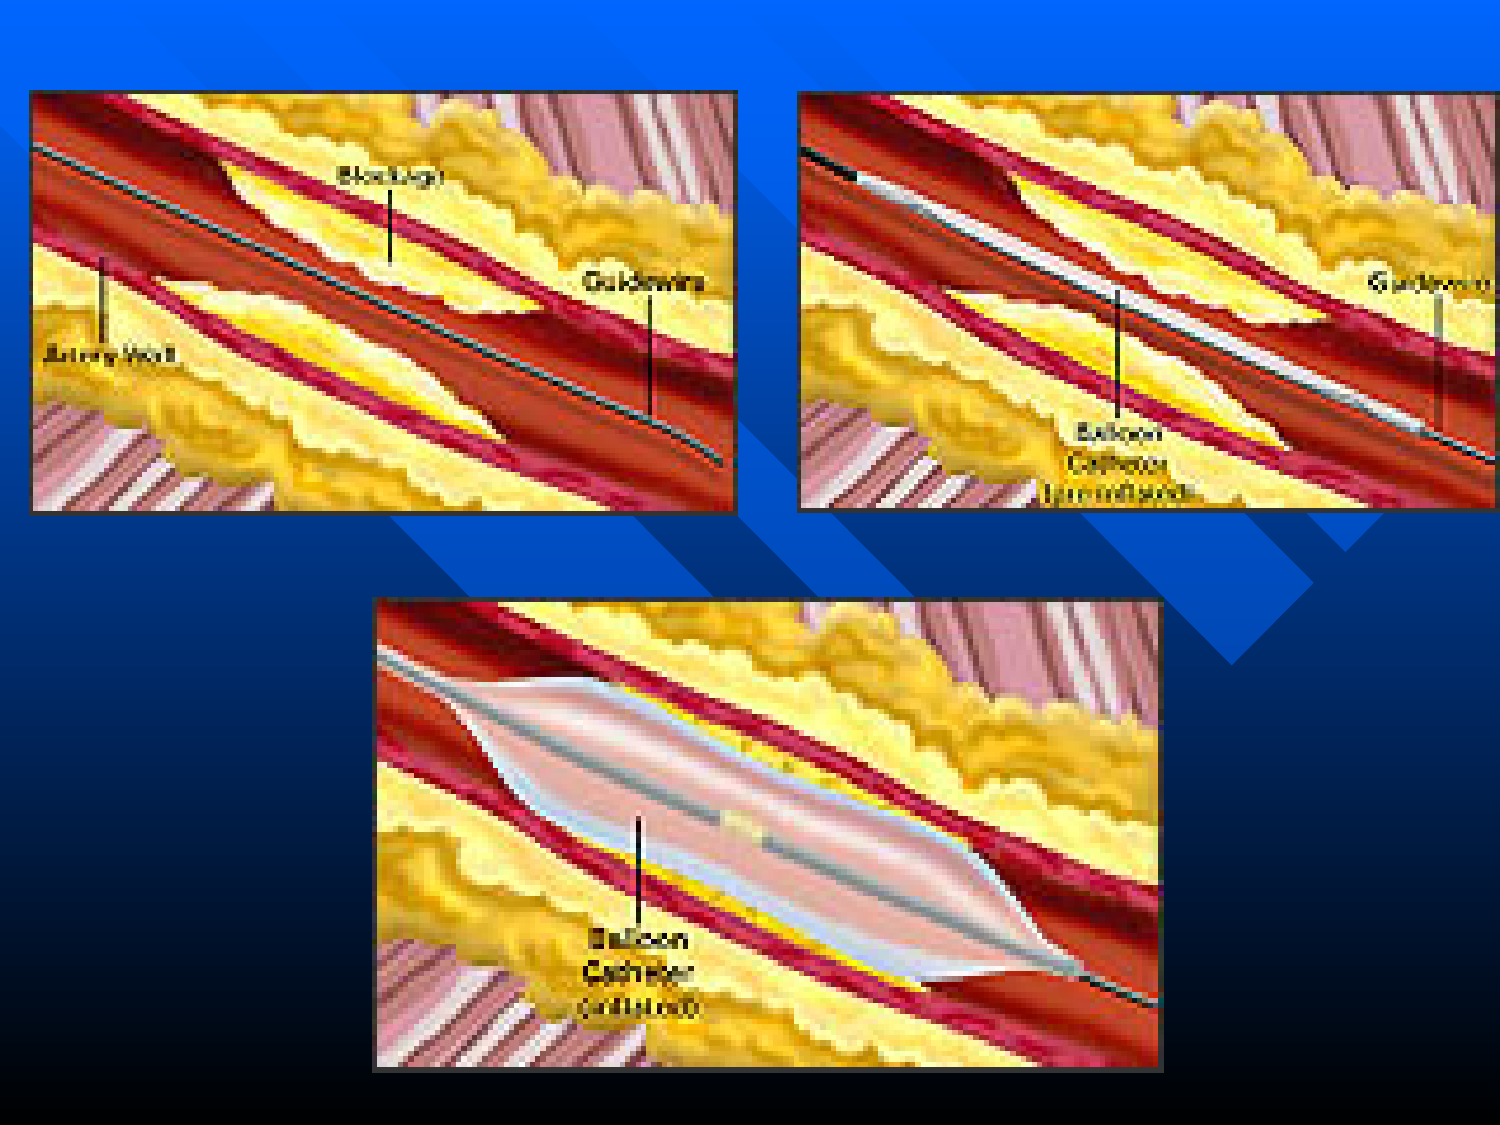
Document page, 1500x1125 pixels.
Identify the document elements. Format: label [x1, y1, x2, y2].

picture [796, 90, 1500, 513]
picture [371, 597, 1164, 1074]
picture [29, 89, 739, 516]
